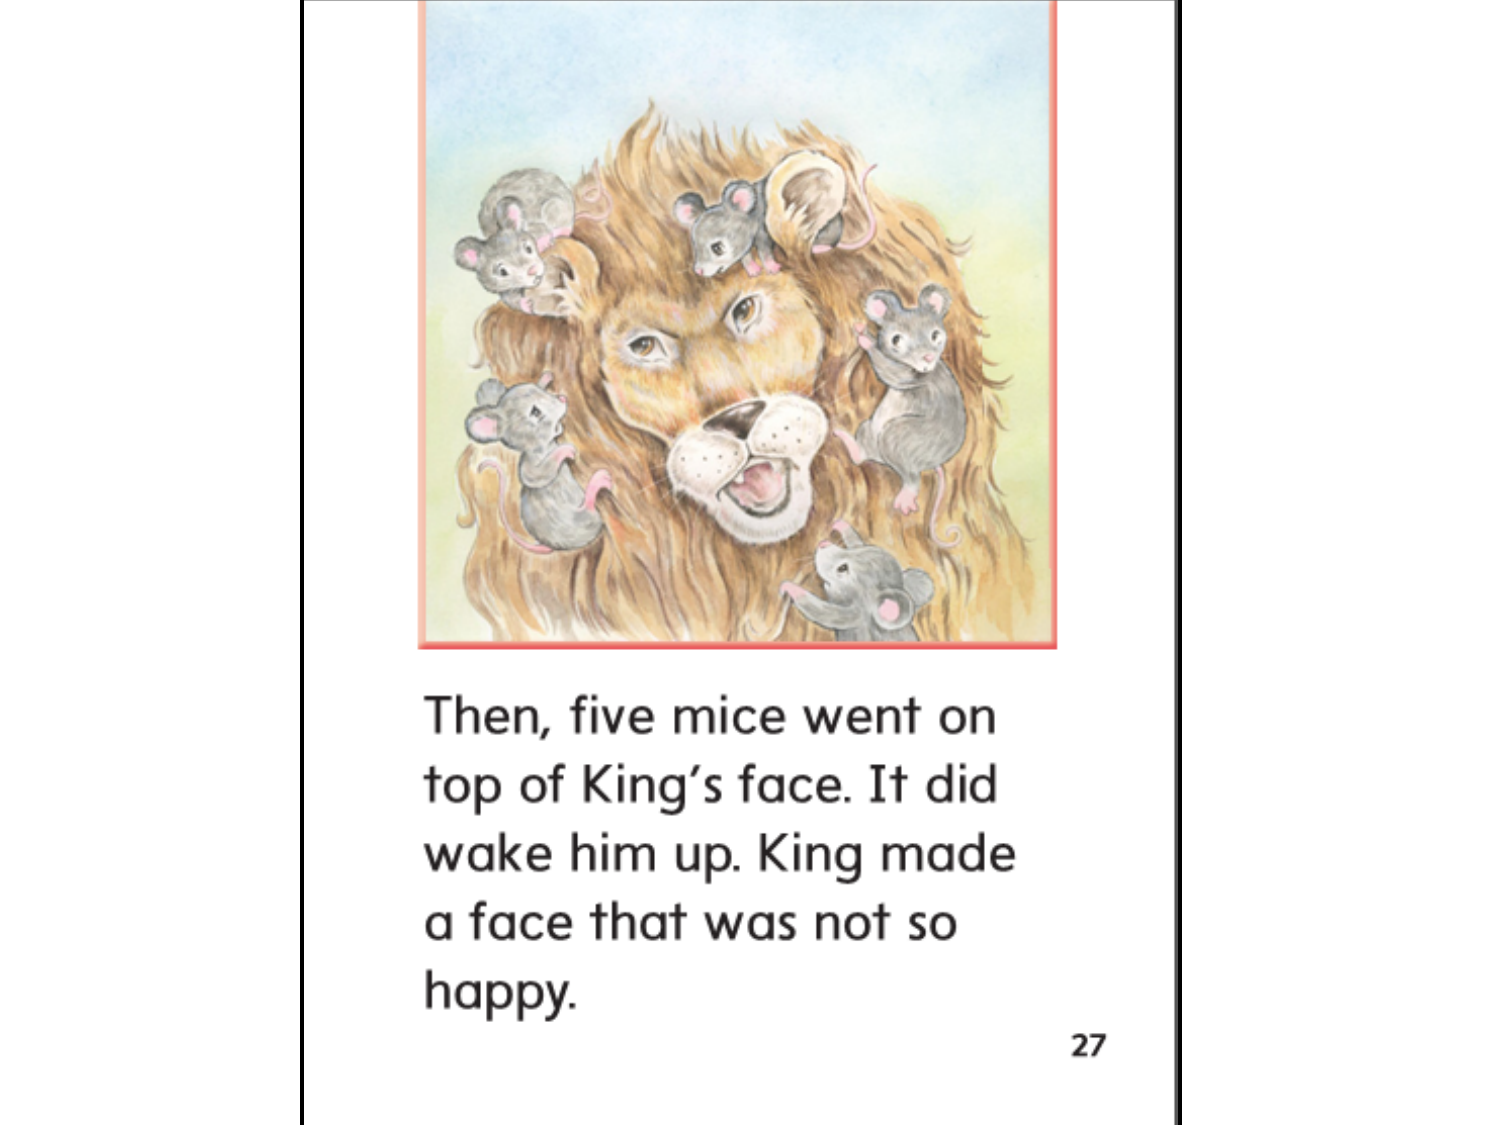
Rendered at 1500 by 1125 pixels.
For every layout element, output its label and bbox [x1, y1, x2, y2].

picture [303, 0, 1179, 1125]
